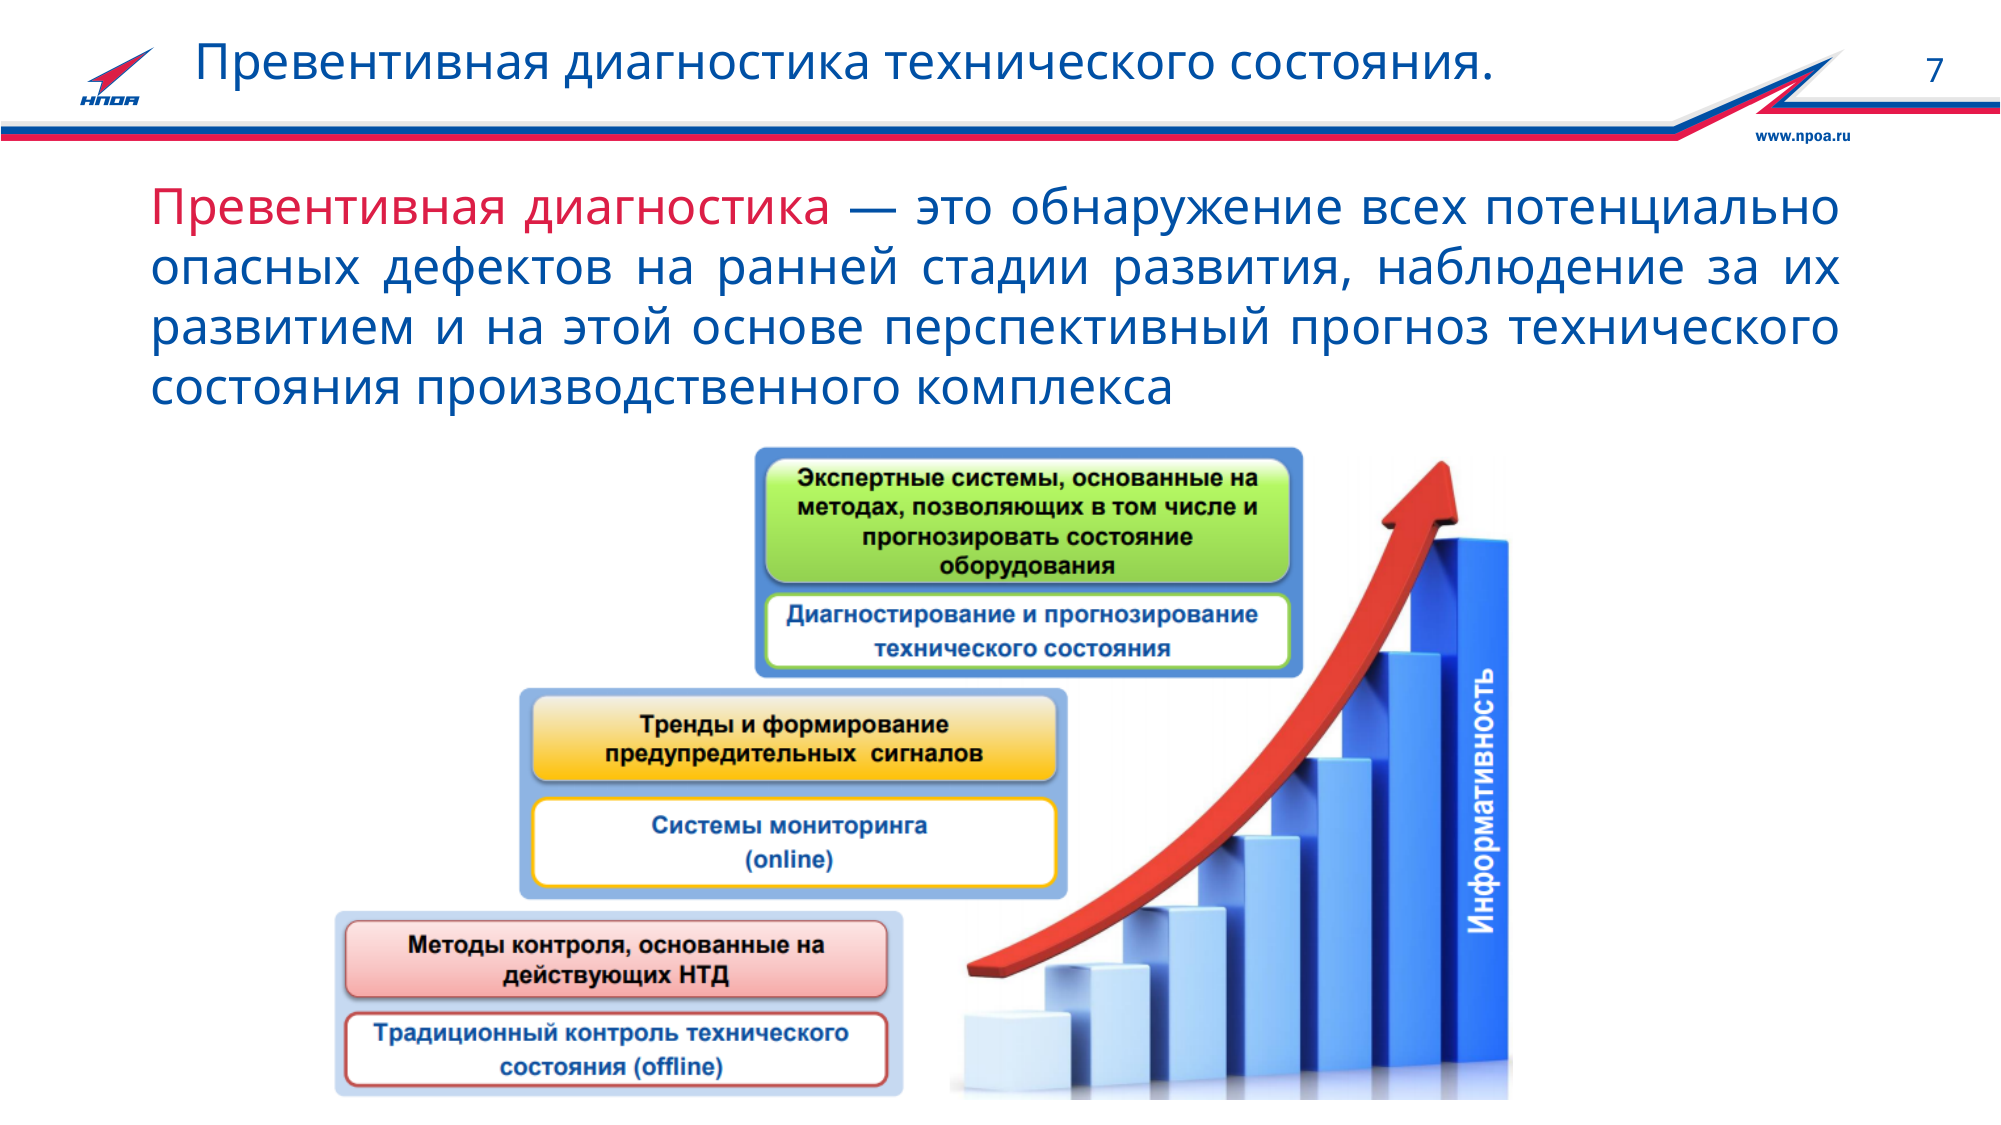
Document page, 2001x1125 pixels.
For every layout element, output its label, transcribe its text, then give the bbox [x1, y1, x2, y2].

text_box Превентивная диагностика — это обнаружение всех потенциально опасных дефектов на ранней стадии развития, наблюдение за их развитием и на этой основе перспективный прогноз технического состояния производственного комплекса [135, 166, 1857, 422]
text_box Превентивная диагностика технического состояния. [135, 0, 1733, 120]
picture [0, 0, 2001, 1125]
slide_number 7 [1733, 41, 1960, 102]
